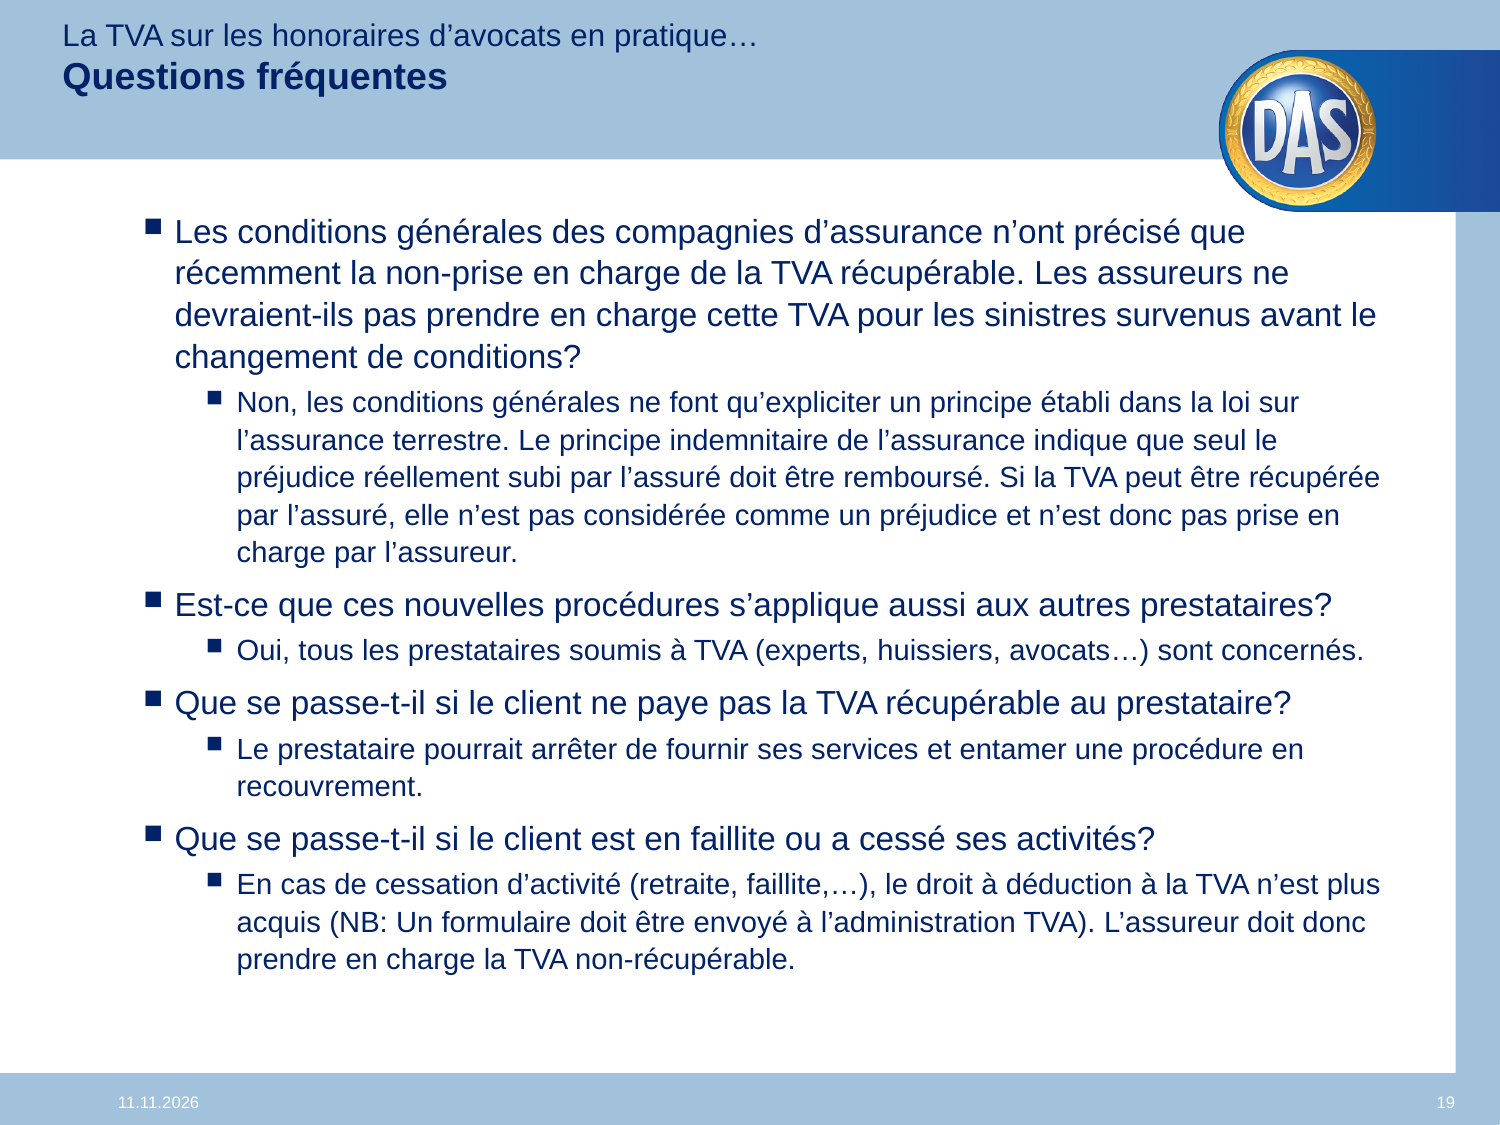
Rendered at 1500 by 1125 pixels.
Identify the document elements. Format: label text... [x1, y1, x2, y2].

slide_number 19 [1305, 1091, 1456, 1113]
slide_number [117, 1091, 425, 1117]
list Les conditions générales des compagnies d’assurance n’ont précisé que récemment la non-prise en charge de la TVA récupérable. Les assureurs ne devraient-ils pas prendre en charge cette TVA pour les sinistres survenus avant le changement de conditions? Non, les conditions générales ne font qu’expliciter un principe établi dans la loi sur l’assurance terrestre. Le principe indemnitaire de l’assurance indique que seul le préjudice réellement subi par l’assuré doit être remboursé. Si la TVA peut être récupérée par l’assuré, elle n’est pas considérée comme un préjudice et n’est donc pas prise en charge par l’assureur. Est-ce que ces nouvelles procédures s’applique aussi aux autres prestataires? Oui, tous les prestataires soumis à TVA (experts, huissiers, avocats…) sont concernés. Que se passe-t-il si le client ne paye pas la TVA récupérable au prestataire? Le prestataire pourrait arrêter de fournir ses services et entamer une procédure en recouvrement. Que se passe-t-il si le client est en faillite ou a cessé ses activités? En cas de cessation d’activité (retraite, faillite,…), le droit à déduction à la TVA n’est plus acquis (NB: Un formulaire doit être envoyé à l’administration TVA). L’assureur doit donc prendre en charge la TVA non-récupérable. [112, 208, 1388, 1059]
picture [1218, 50, 1500, 212]
title La TVA sur les honoraires d’avocats en pratique… Questions fréquentes [47, 7, 1164, 95]
